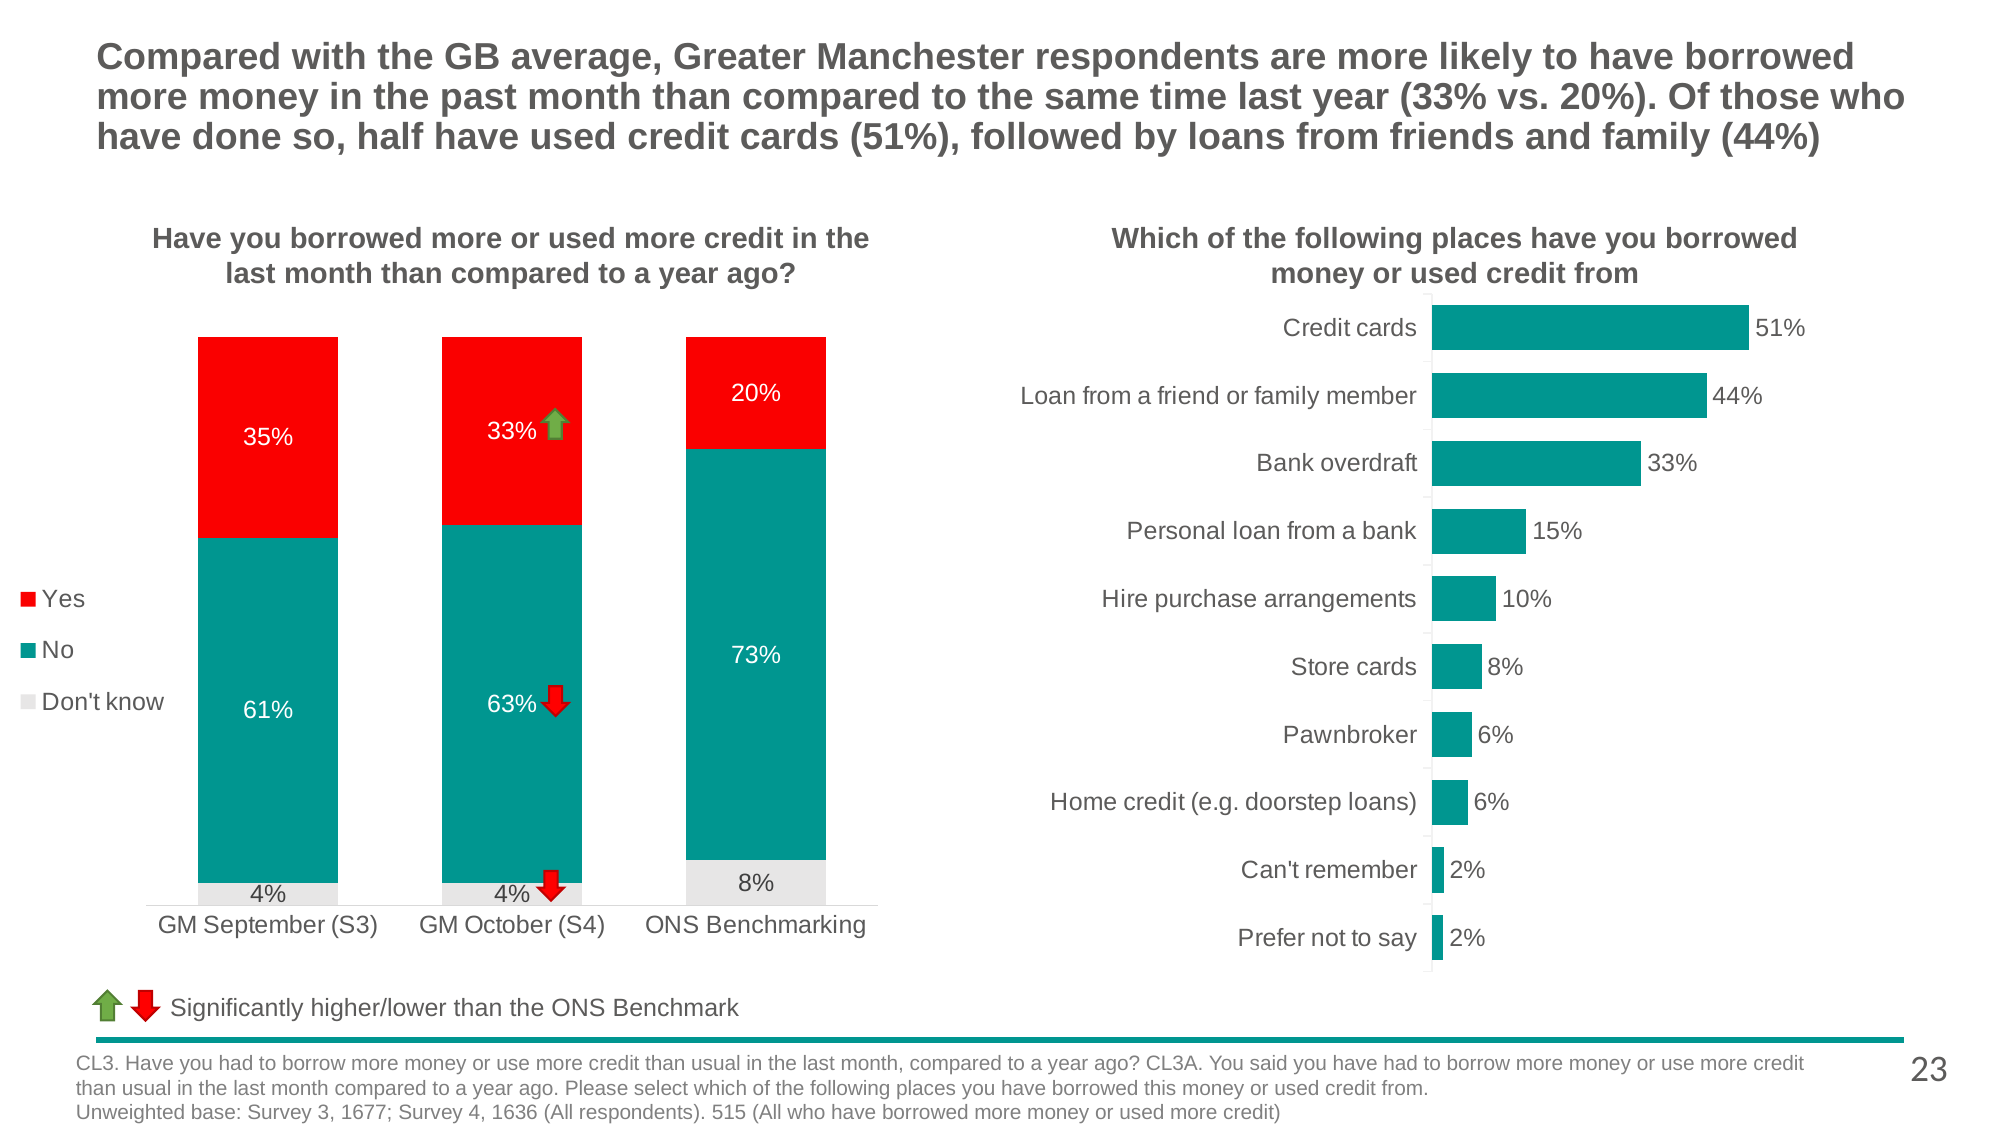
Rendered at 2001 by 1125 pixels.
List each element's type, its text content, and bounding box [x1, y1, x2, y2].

chart [991, 292, 1896, 1002]
text_box CL3. Have you had to borrow more money or use more credit than usual in the last month, compared to a year ago? CL3A. You said you have had to borrow more money or use more credit than usual in the last month compared to a year ago. Please select which of the following places you have borrowed this money or used credit from. Unweighted base: Survey 3, 1677; Survey 4, 1636 (All respondents). 515 (All who have borrowed more money or used more credit) [61, 1041, 1858, 1125]
text_box Have you borrowed more or used more credit in the last month than compared to a year ago? [148, 219, 875, 290]
chart [0, 317, 910, 1046]
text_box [94, 984, 757, 1030]
text_box 23 [1895, 1036, 1975, 1098]
title Compared with the GB average, Greater Manchester respondents are more likely to have borrowed more money in the past month than compared to the same time last year (33% vs. 20%). Of those who have done so, half have used credit cards (51%), followed by loans from friends and family (44%) [96, 36, 1921, 167]
text_box Which of the following places have you borrowed money or used credit from [1063, 219, 1848, 290]
